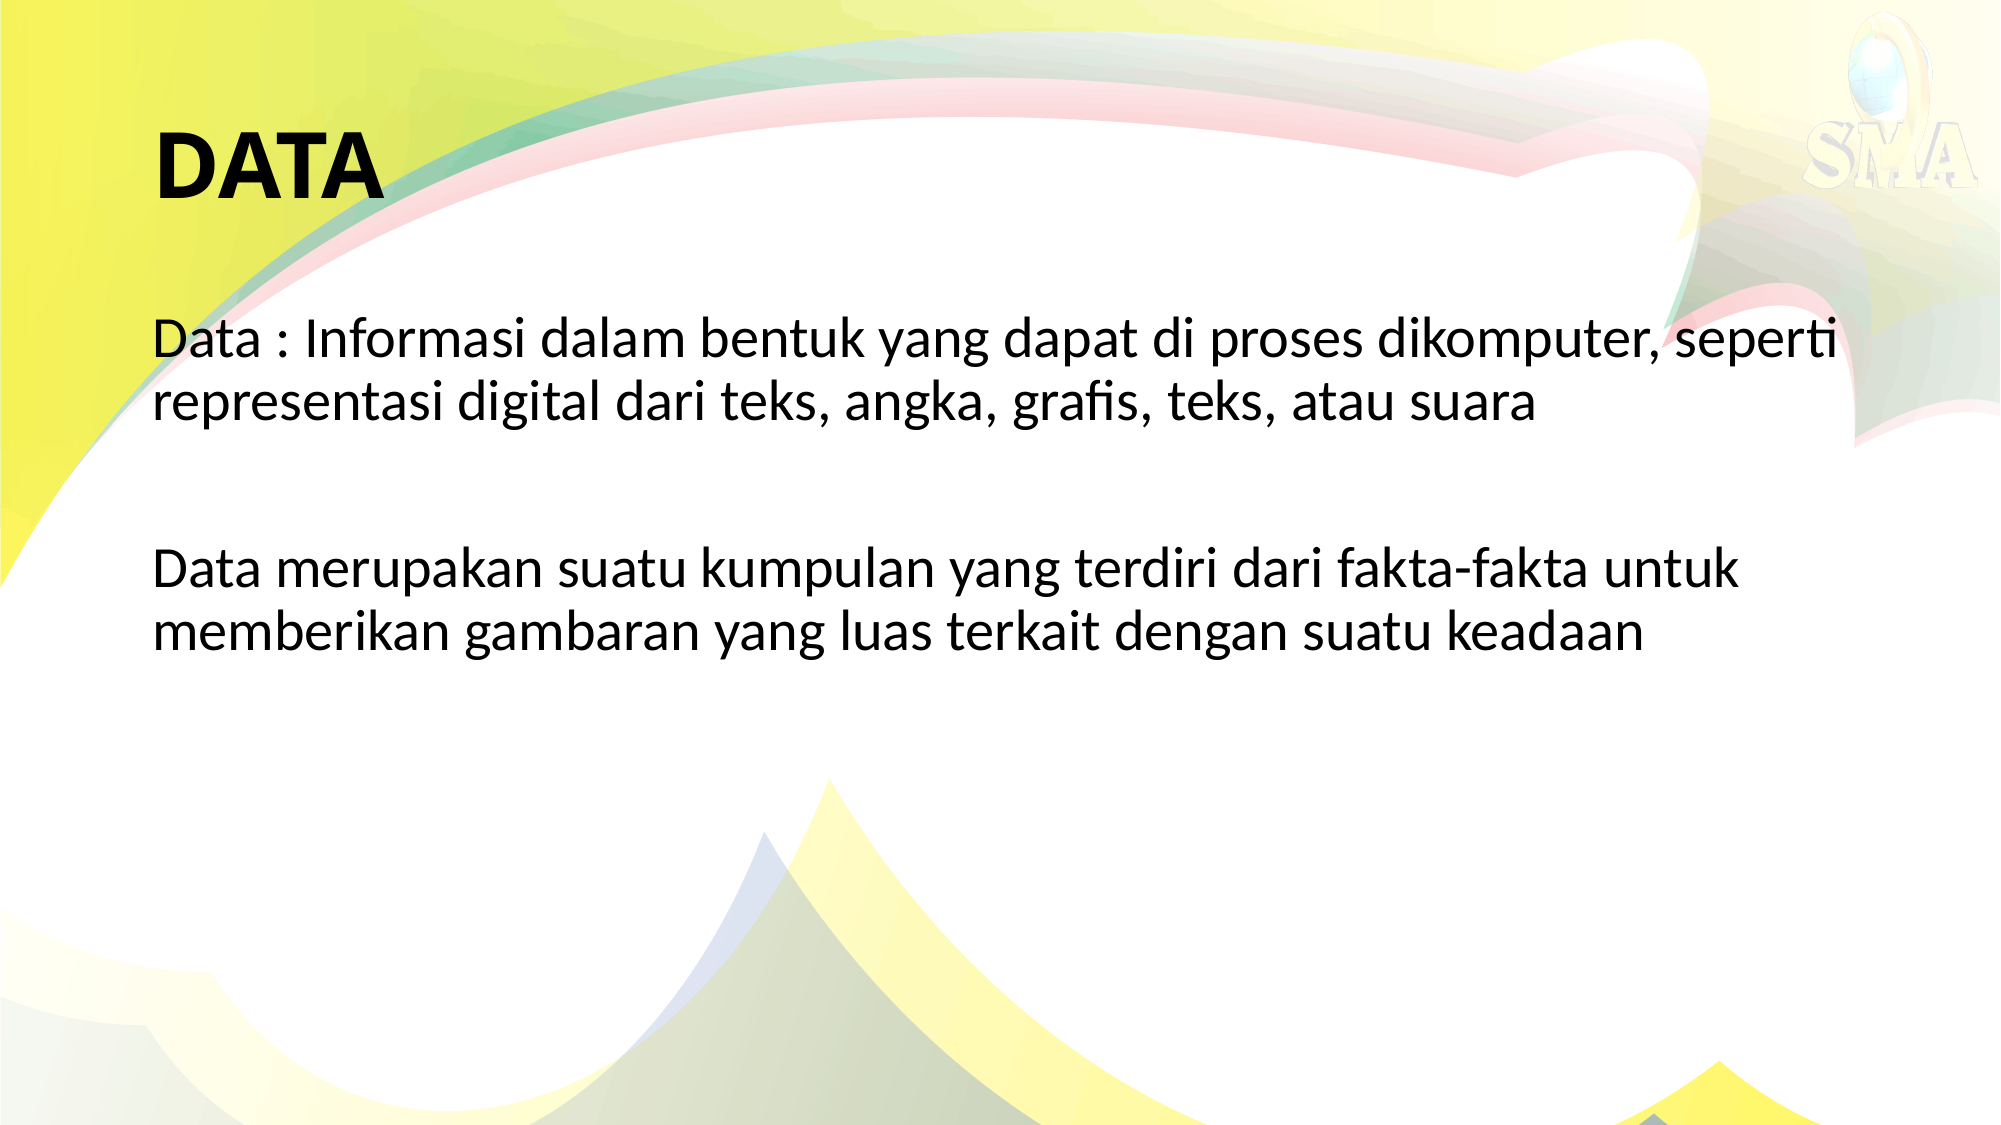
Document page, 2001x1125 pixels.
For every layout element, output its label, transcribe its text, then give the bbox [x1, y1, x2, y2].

picture [1801, 12, 1978, 189]
list Data : Informasi dalam bentuk yang dapat di proses dikomputer, seperti representasi digital dari teks, angka, grafis, teks, atau suara Data merupakan suatu kumpulan yang terdiri dari fakta-fakta untuk memberikan gambaran yang luas terkait dengan suatu keadaan [137, 299, 1863, 1014]
title DATA [137, 59, 1863, 278]
list Kuesioner Merupakan teknis pengumpulan data yang dilakukan dengan cara memberikan seperangkat pertanyaan atau pernyataan tertulis kepada responden untuk dijawabnya. Kuesioner merupakan teknik pengumpulan data yang efisien bila peneliti tahu pasti variabel yang akan diukur dan tahu apa yang bisa diharapkan dari responden Observasi Dalam menggunakan obervasi cara yang paling efektif adalah melengkapinya dengan format atau blangko pengamatan sebagai instrumen pertimbangan, kemudian format yang disusun berisi item-item tentang kejadian atau tingkah laku yang digambarkan. [0, 0, 2000, 1125]
